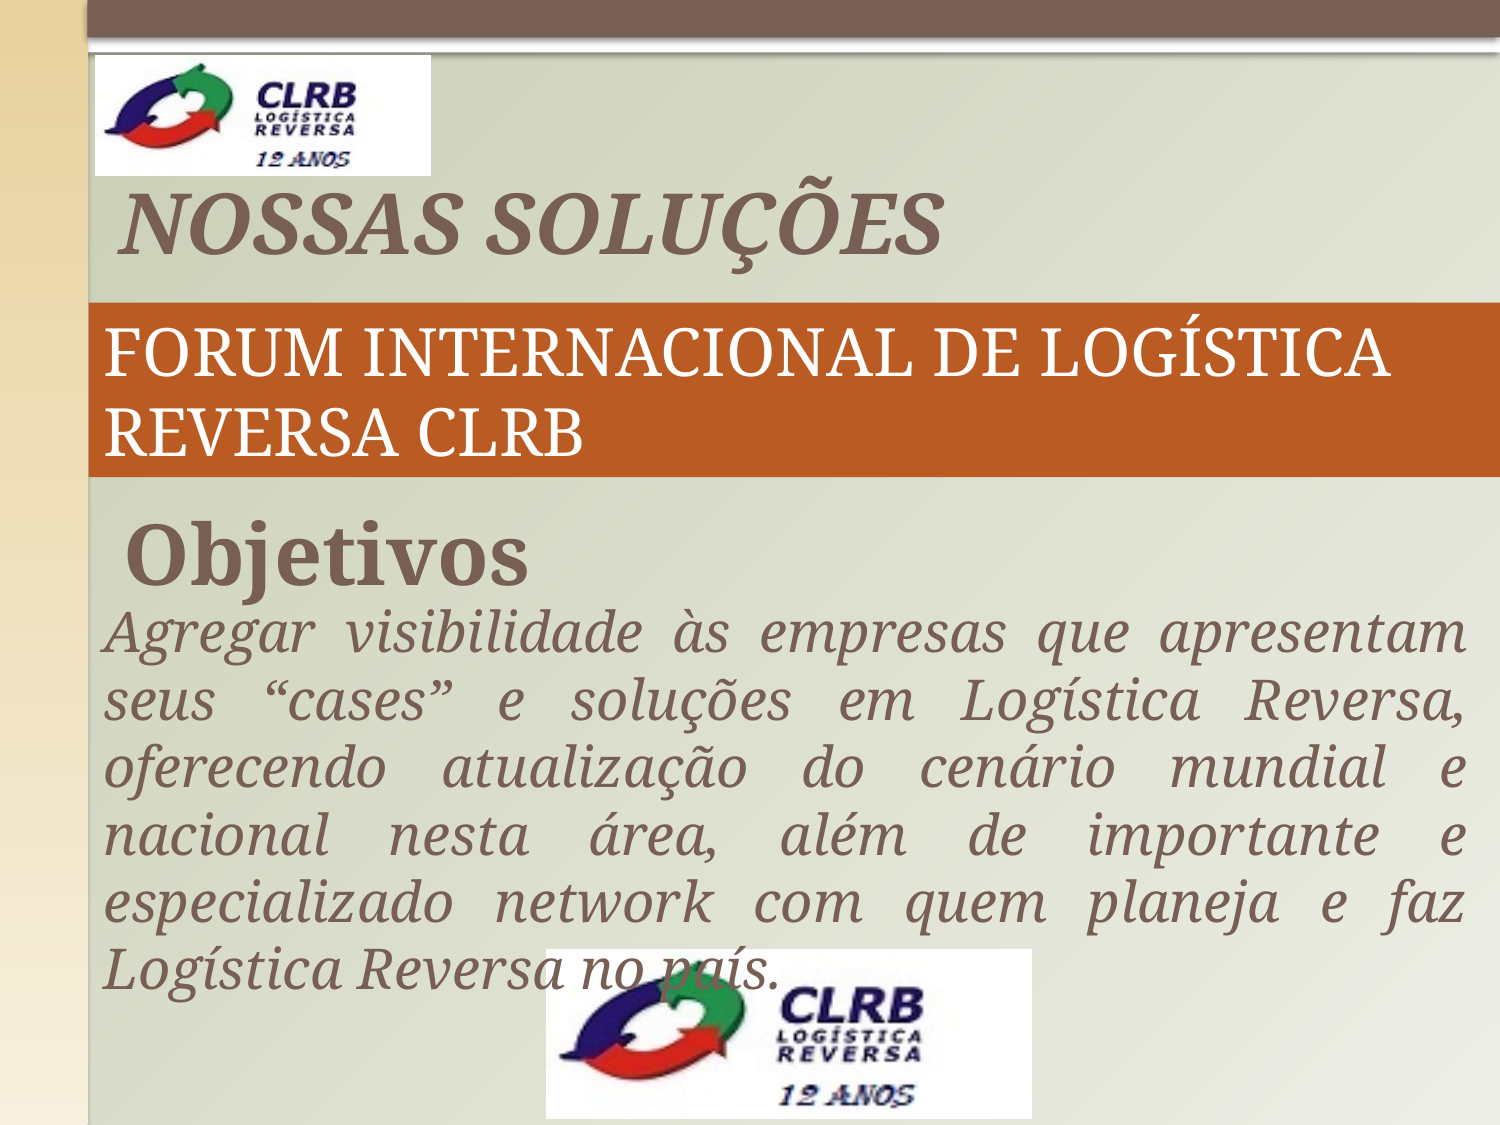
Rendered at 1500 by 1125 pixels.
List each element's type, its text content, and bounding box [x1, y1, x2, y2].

text_box Agregar visibilidade às empresas que apresentam seus “cases” e soluções em Logística Reversa, oferecendo atualização do cenário mundial e nacional nesta área, além de importante e especializado network com quem planeja e faz Logística Reversa no país. [88, 586, 1483, 1012]
picture [95, 55, 431, 176]
text_box Objetivos [108, 493, 975, 586]
text_box FORUM INTERNACIONAL DE LOGÍSTICA REVERSA CLRB [88, 302, 1500, 478]
title NOSSAS SOLUÇÕES [104, 162, 1417, 279]
picture [546, 1012, 1032, 1119]
